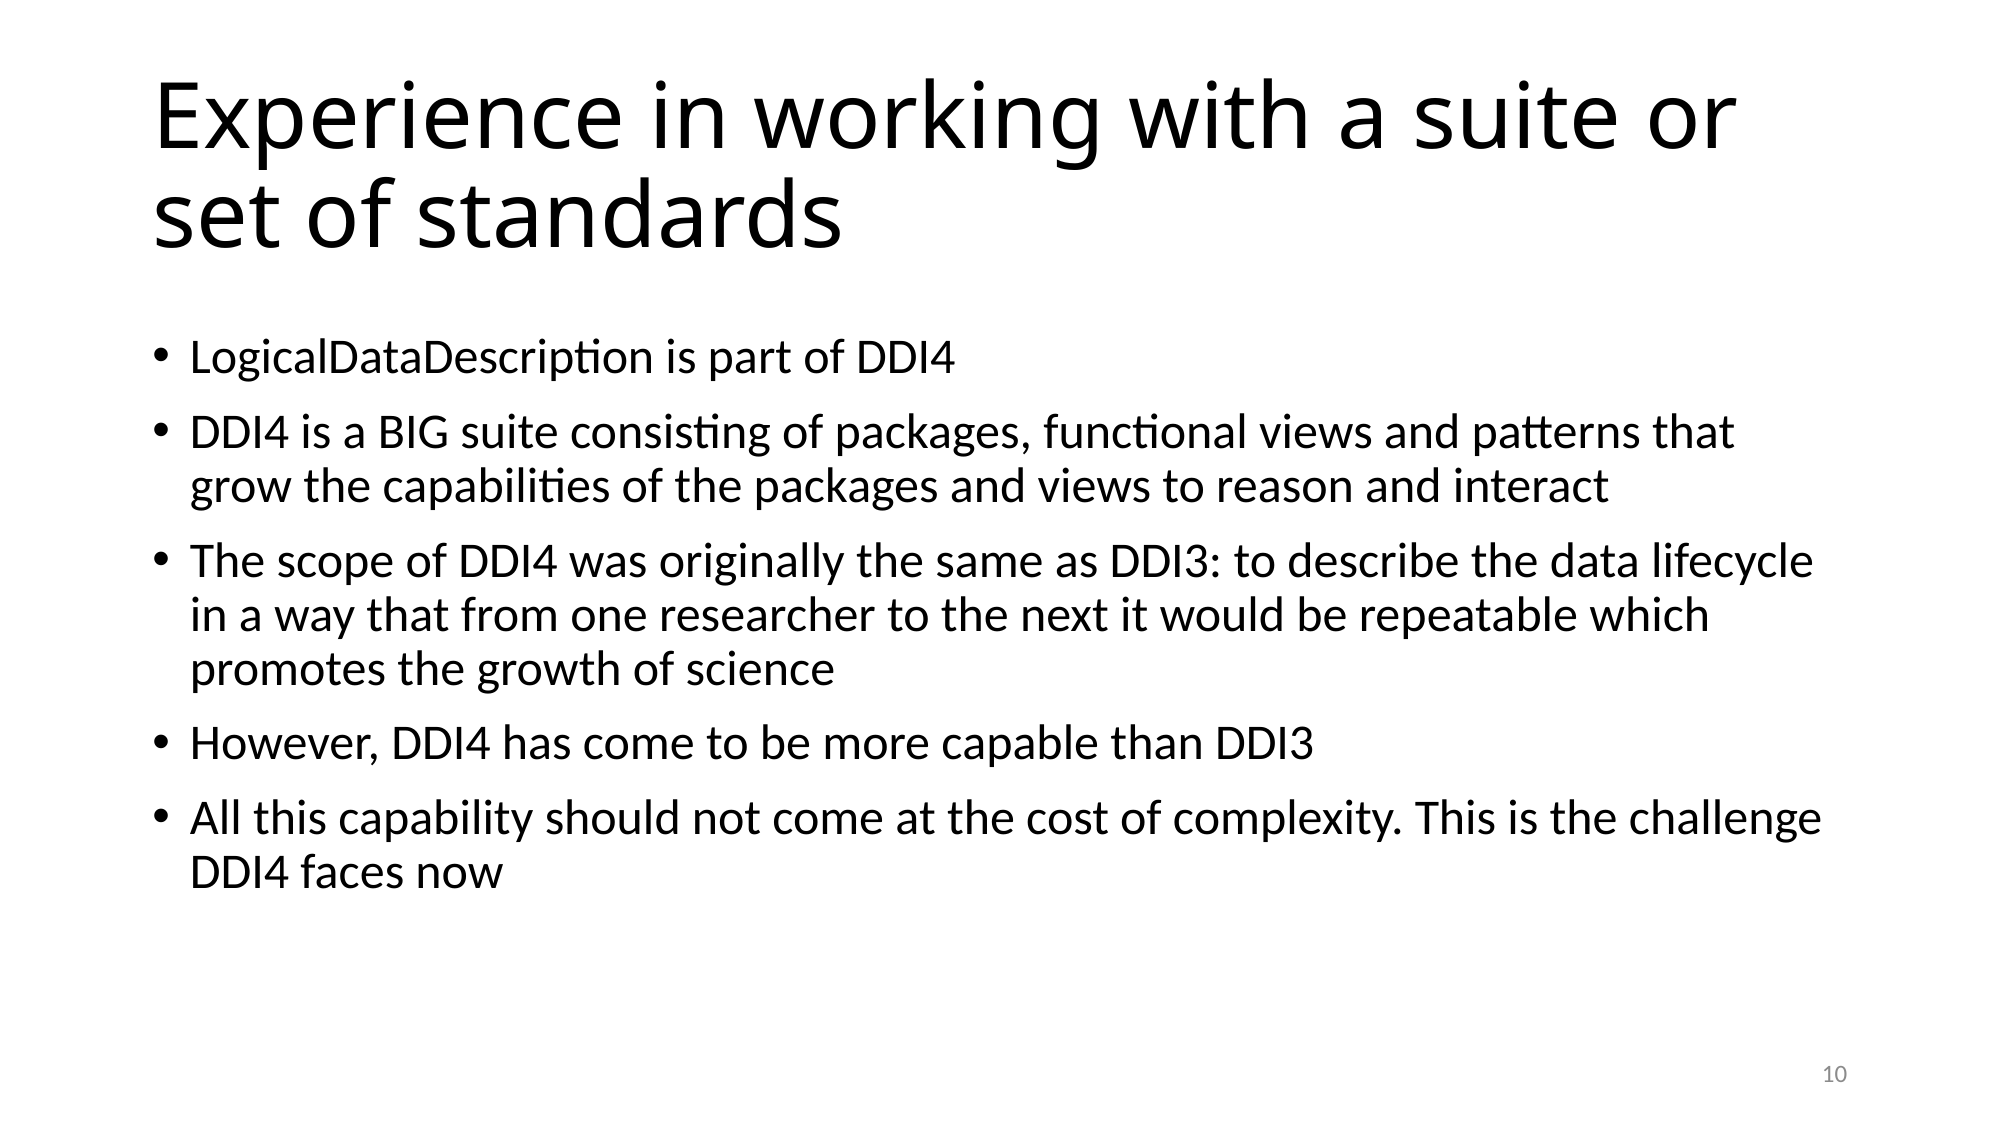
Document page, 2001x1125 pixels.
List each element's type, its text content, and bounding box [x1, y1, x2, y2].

title Experience in working with a suite or set of standards [137, 59, 1863, 278]
slide_number 9 [1412, 1042, 1863, 1103]
list LogicalDataDescription is part of DDI4 DDI4 is a BIG suite consisting of packages, functional views and patterns that grow the capabilities of the packages and views to reason and interact The scope of DDI4 was originally the same as DDI3: to describe the data lifecycle in a way that from one researcher to the next it would be repeatable which promotes the growth of science However, DDI4 has come to be more capable than DDI3 All this capability should not come at the cost of complexity. This is the challenge DDI4 faces now [137, 322, 1863, 1014]
